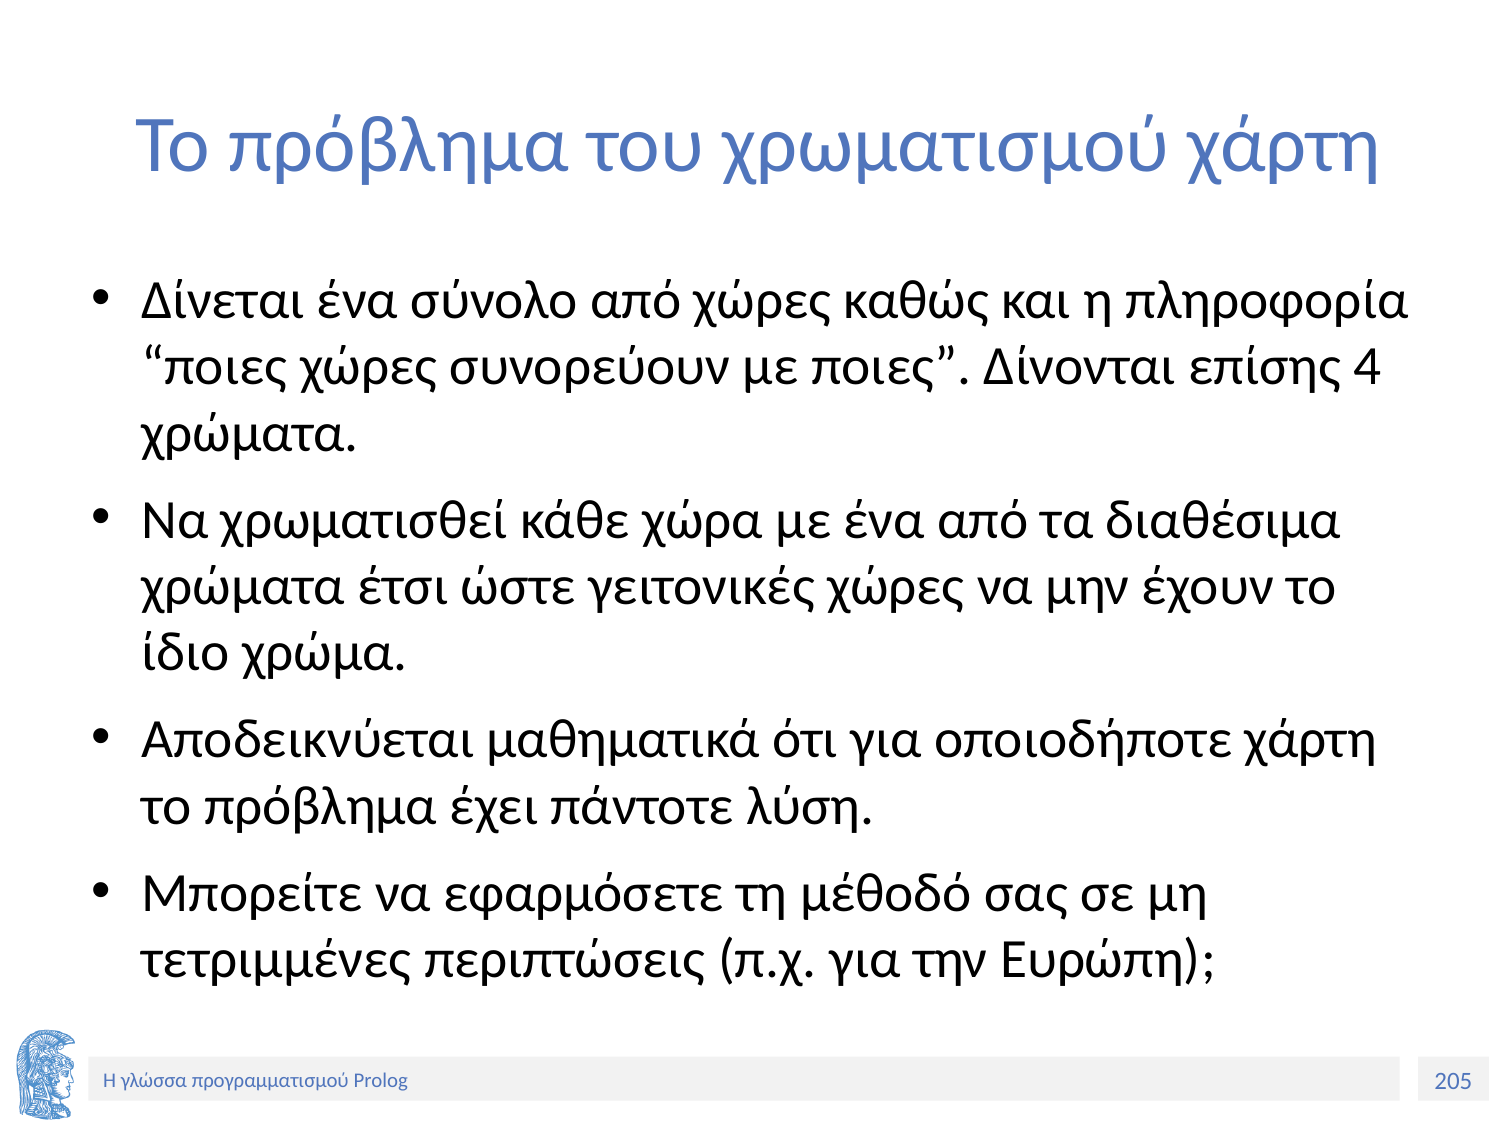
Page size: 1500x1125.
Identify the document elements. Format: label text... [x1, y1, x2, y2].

picture [9, 1026, 81, 1120]
list Δίνεται ένα σύνολο από χώρες καθώς και η πληροφορία “ποιες χώρες συνορεύουν με ποιες”. Δίνονται επίσης 4 χρώματα. Να χρωματισθεί κάθε χώρα με ένα από τα διαθέσιμα χρώματα έτσι ώστε γειτονικές χώρες να μην έχουν το ίδιο χρώμα. Αποδεικνύεται μαθηματικά ότι για οποιοδήποτε χάρτη το πρόβλημα έχει πάντοτε λύση. Μπορείτε να εφαρμόσετε τη μέθοδό σας σε μη τετριμμένες περιπτώσεις (π.χ. για την Ευρώπη); [76, 255, 1427, 998]
title Το πρόβλημα του χρωματισμού χάρτη [75, 45, 1425, 233]
